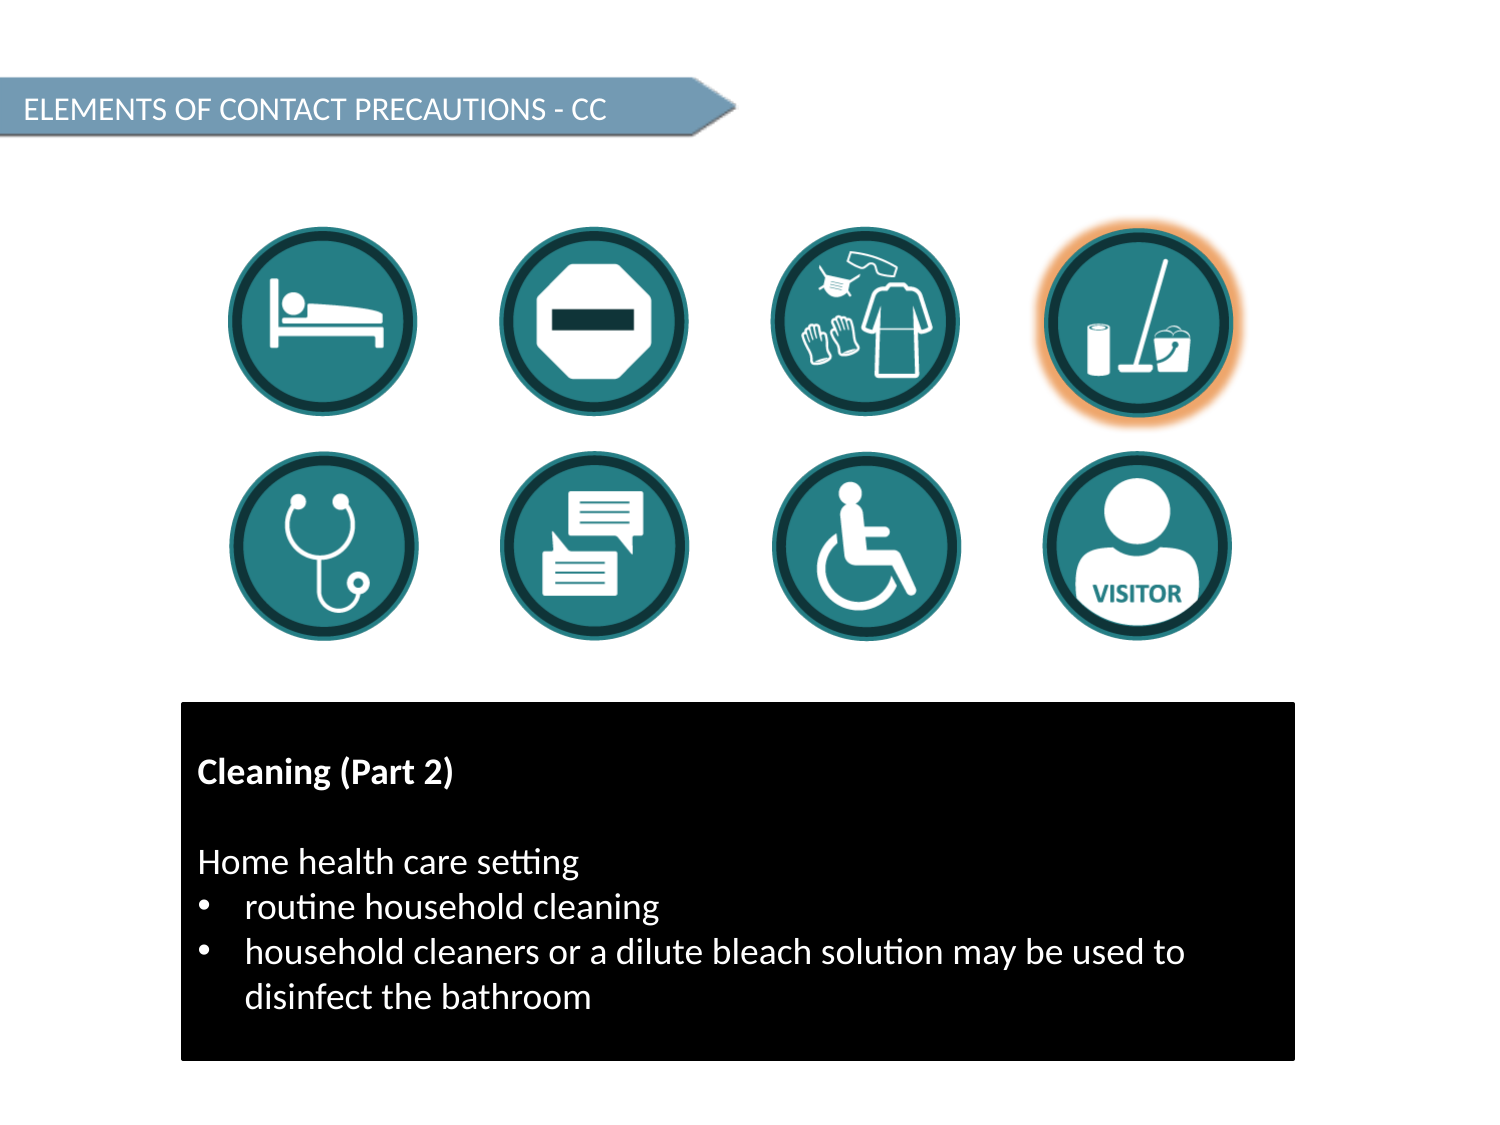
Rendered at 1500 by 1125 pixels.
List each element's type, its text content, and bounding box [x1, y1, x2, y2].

picture [218, 219, 426, 425]
picture [761, 219, 970, 425]
picture [218, 444, 426, 649]
picture [761, 444, 970, 649]
picture [489, 444, 698, 649]
picture [1033, 444, 1241, 649]
picture [0, 49, 739, 168]
picture [489, 219, 698, 425]
picture [1033, 219, 1241, 425]
text_box Cleaning (Part 2) Home health care setting routine household cleaning household cleaners or a dilute bleach solution may be used to disinfect the bathroom [181, 702, 1295, 1061]
